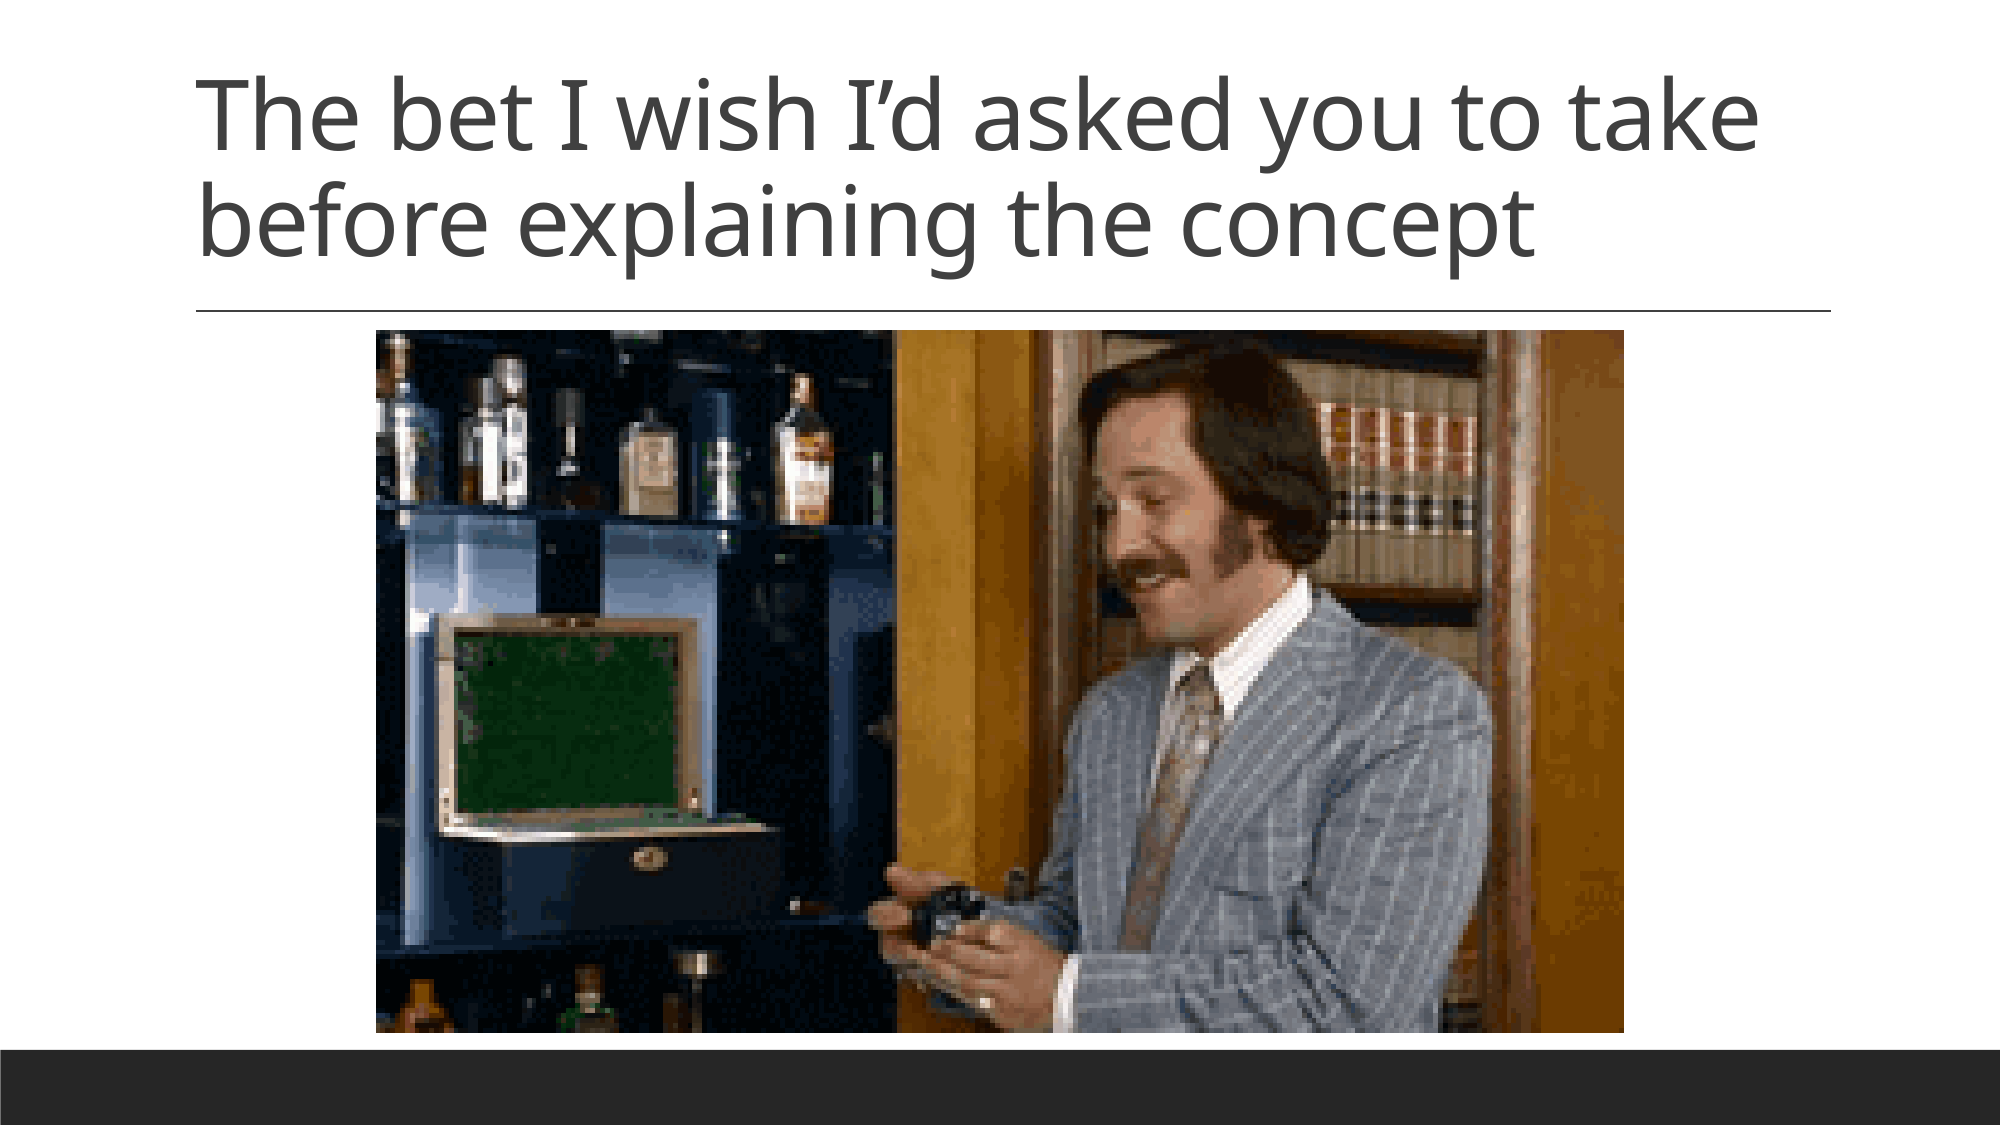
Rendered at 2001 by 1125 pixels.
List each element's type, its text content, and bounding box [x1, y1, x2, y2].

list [375, 330, 1625, 1034]
title The bet I wish I’d asked you to take before explaining the concept [180, 47, 1830, 285]
